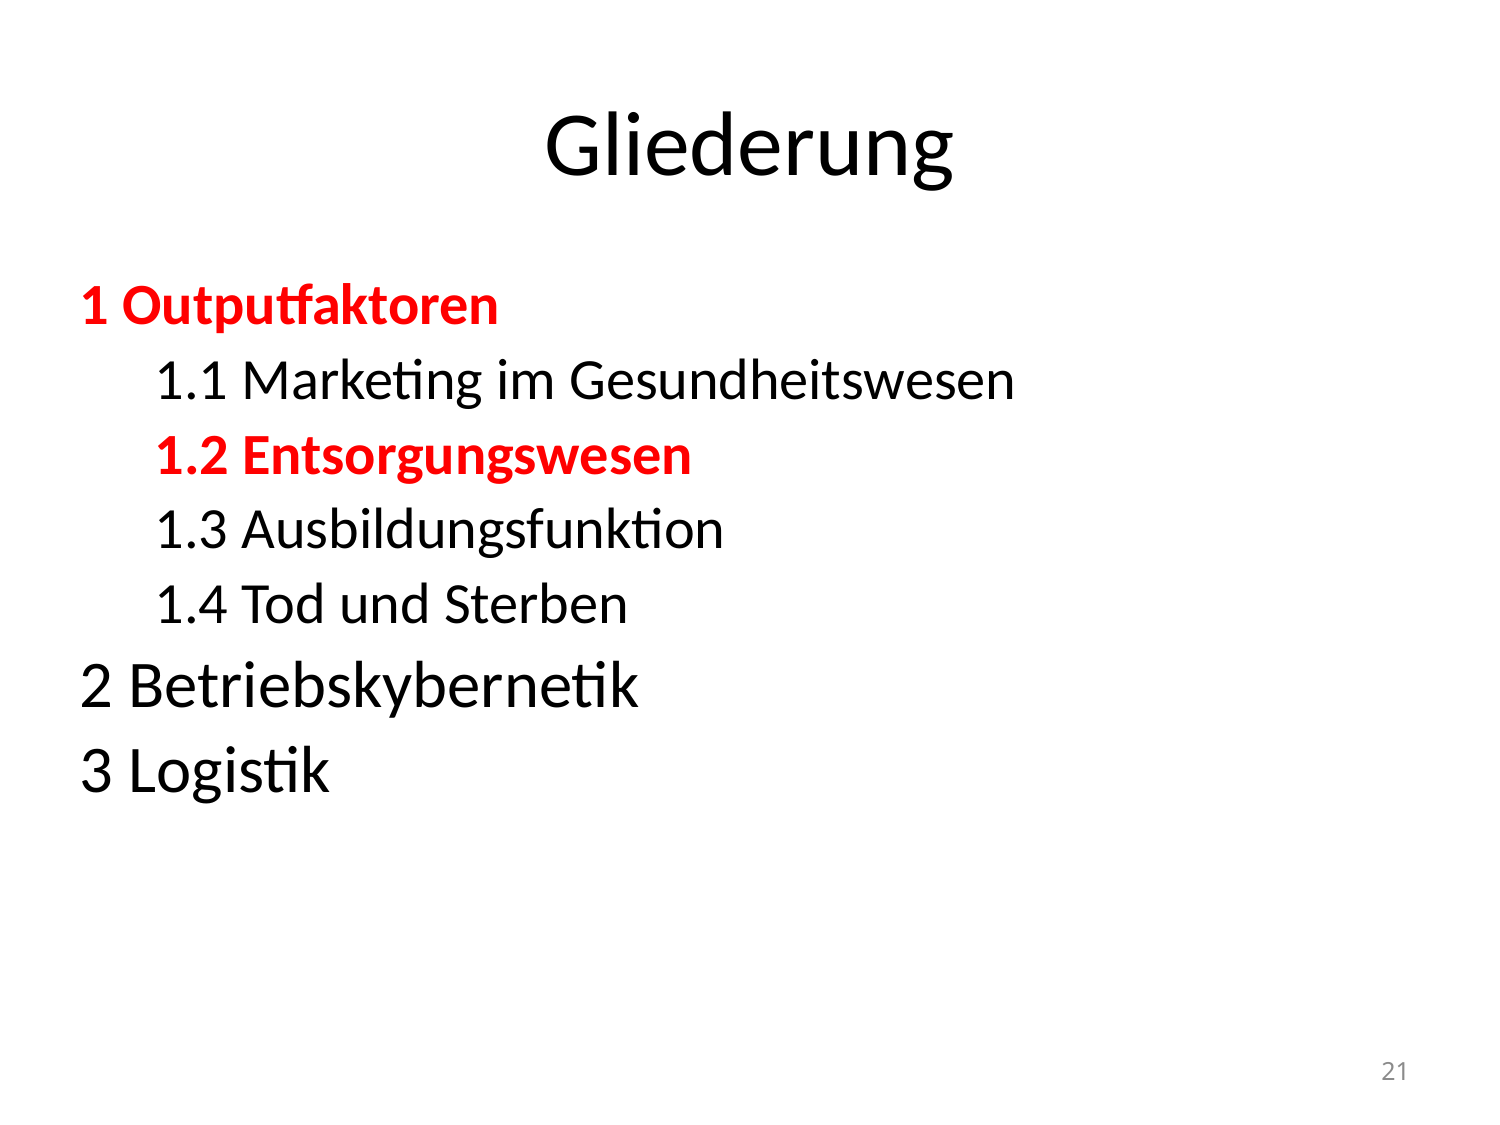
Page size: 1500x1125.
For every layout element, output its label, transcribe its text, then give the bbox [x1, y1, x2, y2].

slide_number 21 [1074, 1042, 1425, 1103]
list 1 Outputfaktoren 1.1 Marketing im Gesundheitswesen 1.2 Entsorgungswesen 1.3 Ausbildungsfunktion 1.4 Tod und Sterben 2 Betriebskybernetik 3 Logistik [64, 267, 1415, 1080]
title Gliederung [75, 45, 1425, 233]
